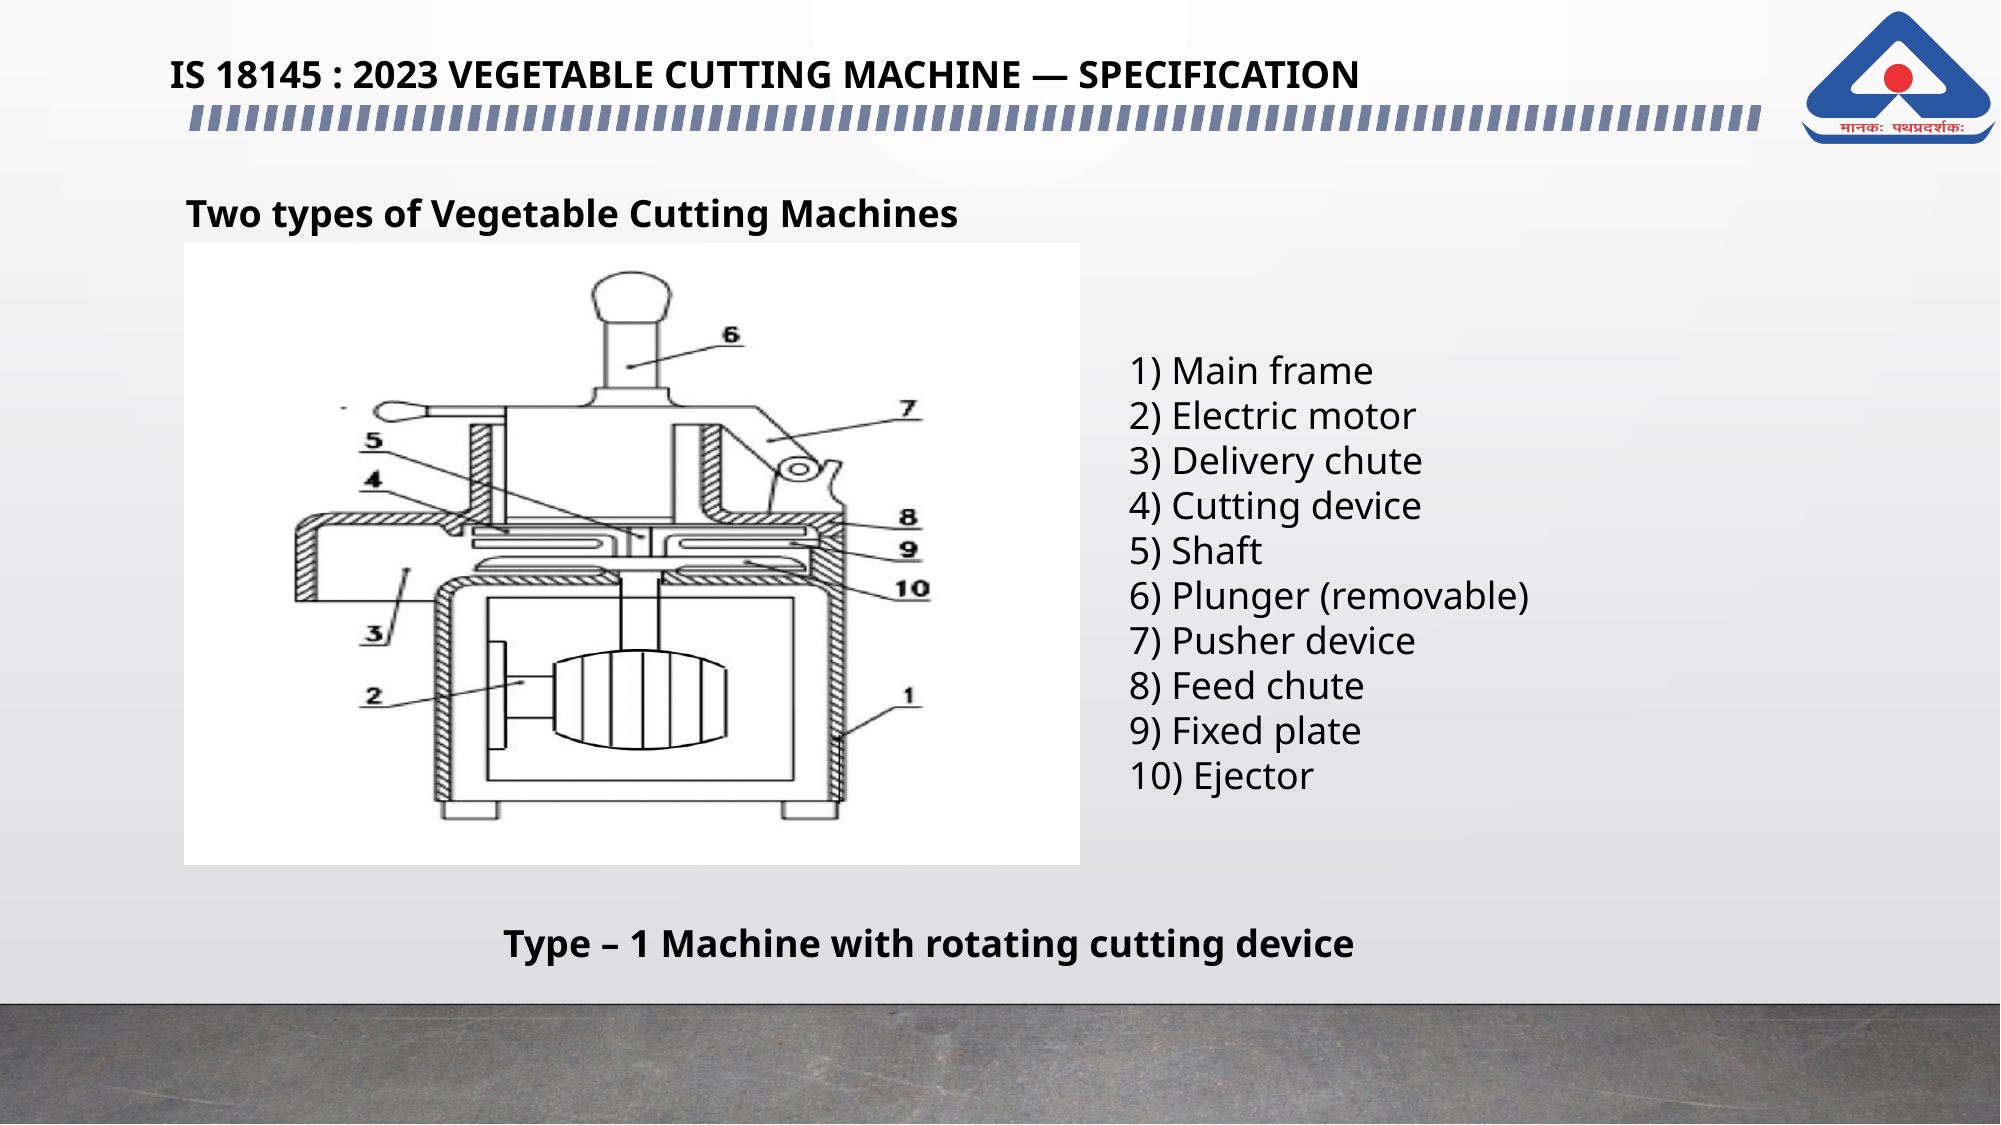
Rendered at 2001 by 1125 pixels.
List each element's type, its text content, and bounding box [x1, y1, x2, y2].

text_box IS 18145 : 2023 VEGETABLE CUTTING MACHINE — SPECIFICATION [155, 43, 1377, 149]
text_box Type – 1 Machine with rotating cutting device [488, 913, 1371, 973]
picture [1795, 5, 2000, 150]
picture [184, 243, 1080, 865]
text_box 1) Main frame 2) Electric motor 3) Delivery chute 4) Cutting device 5) Shaft 6) Plunger (removable) 7) Pusher device 8) Feed chute 9) Fixed plate 10) Ejector [1114, 340, 1876, 805]
text_box Two types of Vegetable Cutting Machines [170, 182, 1324, 243]
picture [0, 1004, 2000, 1124]
